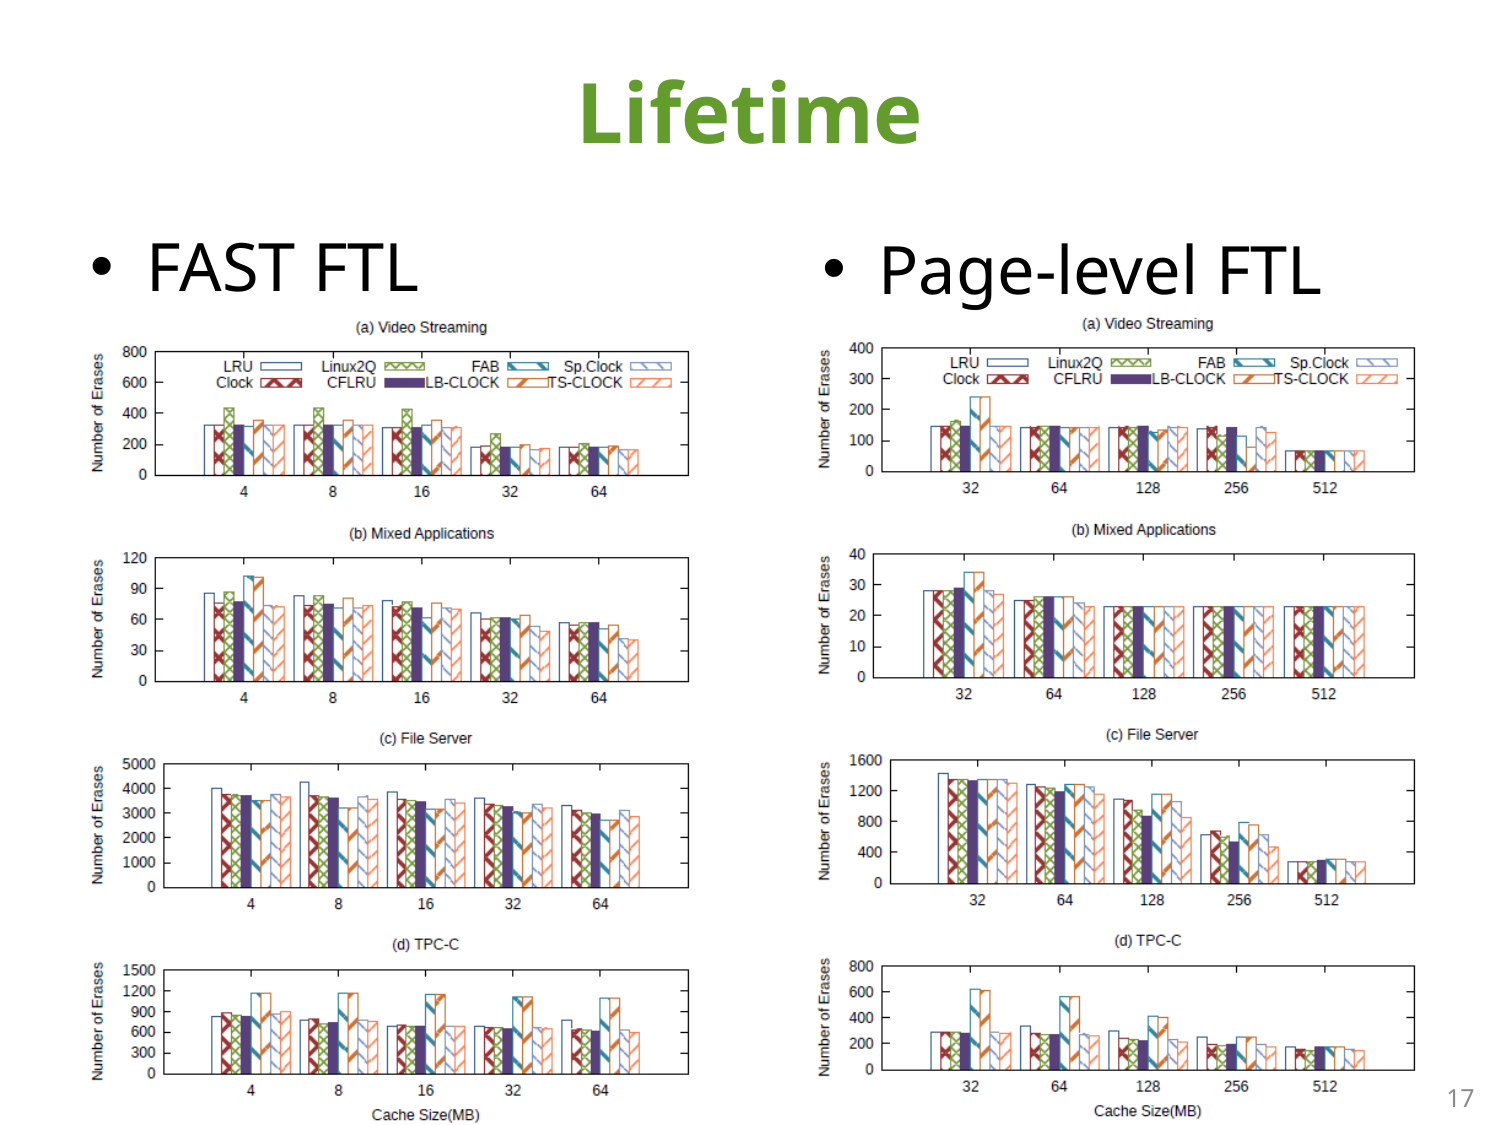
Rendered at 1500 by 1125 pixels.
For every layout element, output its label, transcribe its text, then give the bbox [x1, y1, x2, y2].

picture [813, 302, 1436, 1121]
picture [86, 302, 710, 1124]
slide_number 17 [1437, 1069, 1490, 1125]
list FAST FTL [75, 217, 703, 1057]
title Lifetime [76, 16, 1424, 205]
text_box Page-level FTL [807, 219, 1435, 1059]
